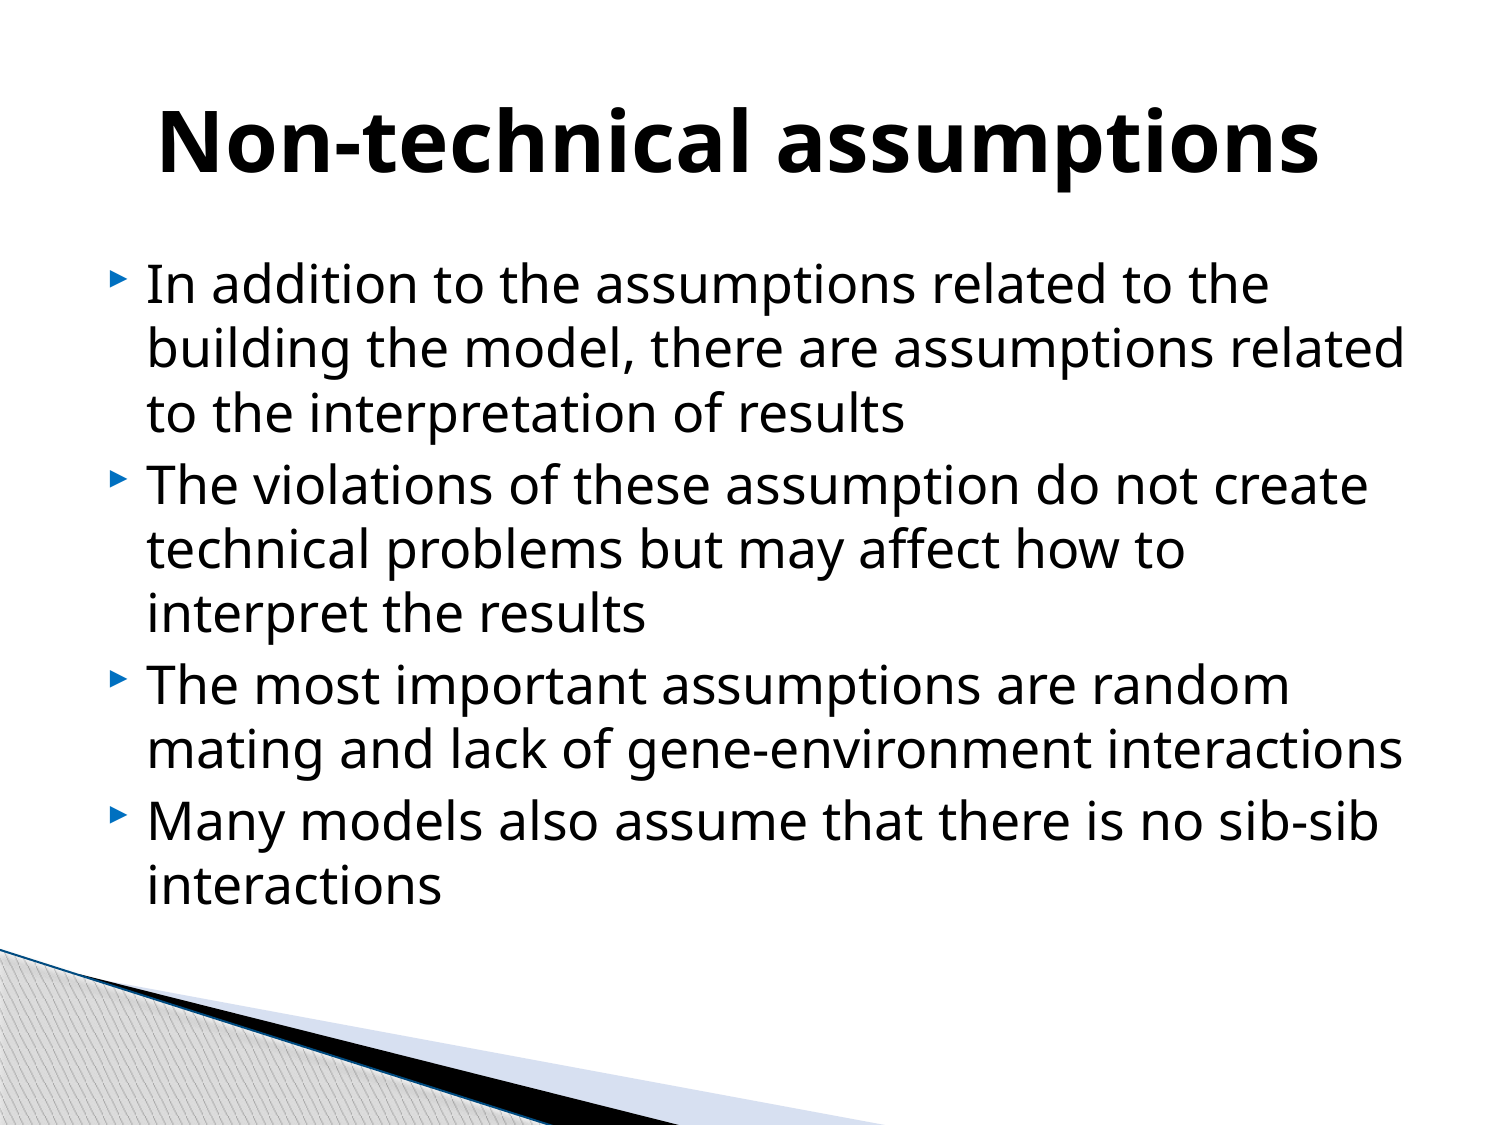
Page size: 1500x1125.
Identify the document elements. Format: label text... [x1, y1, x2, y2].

title Non-technical assumptions [75, 45, 1425, 233]
list In addition to the assumptions related to the building the model, there are assumptions related to the interpretation of results The violations of these assumption do not create technical problems but may affect how to interpret the results The most important assumptions are random mating and lack of gene-environment interactions Many models also assume that there is no sib-sib interactions [75, 243, 1425, 986]
